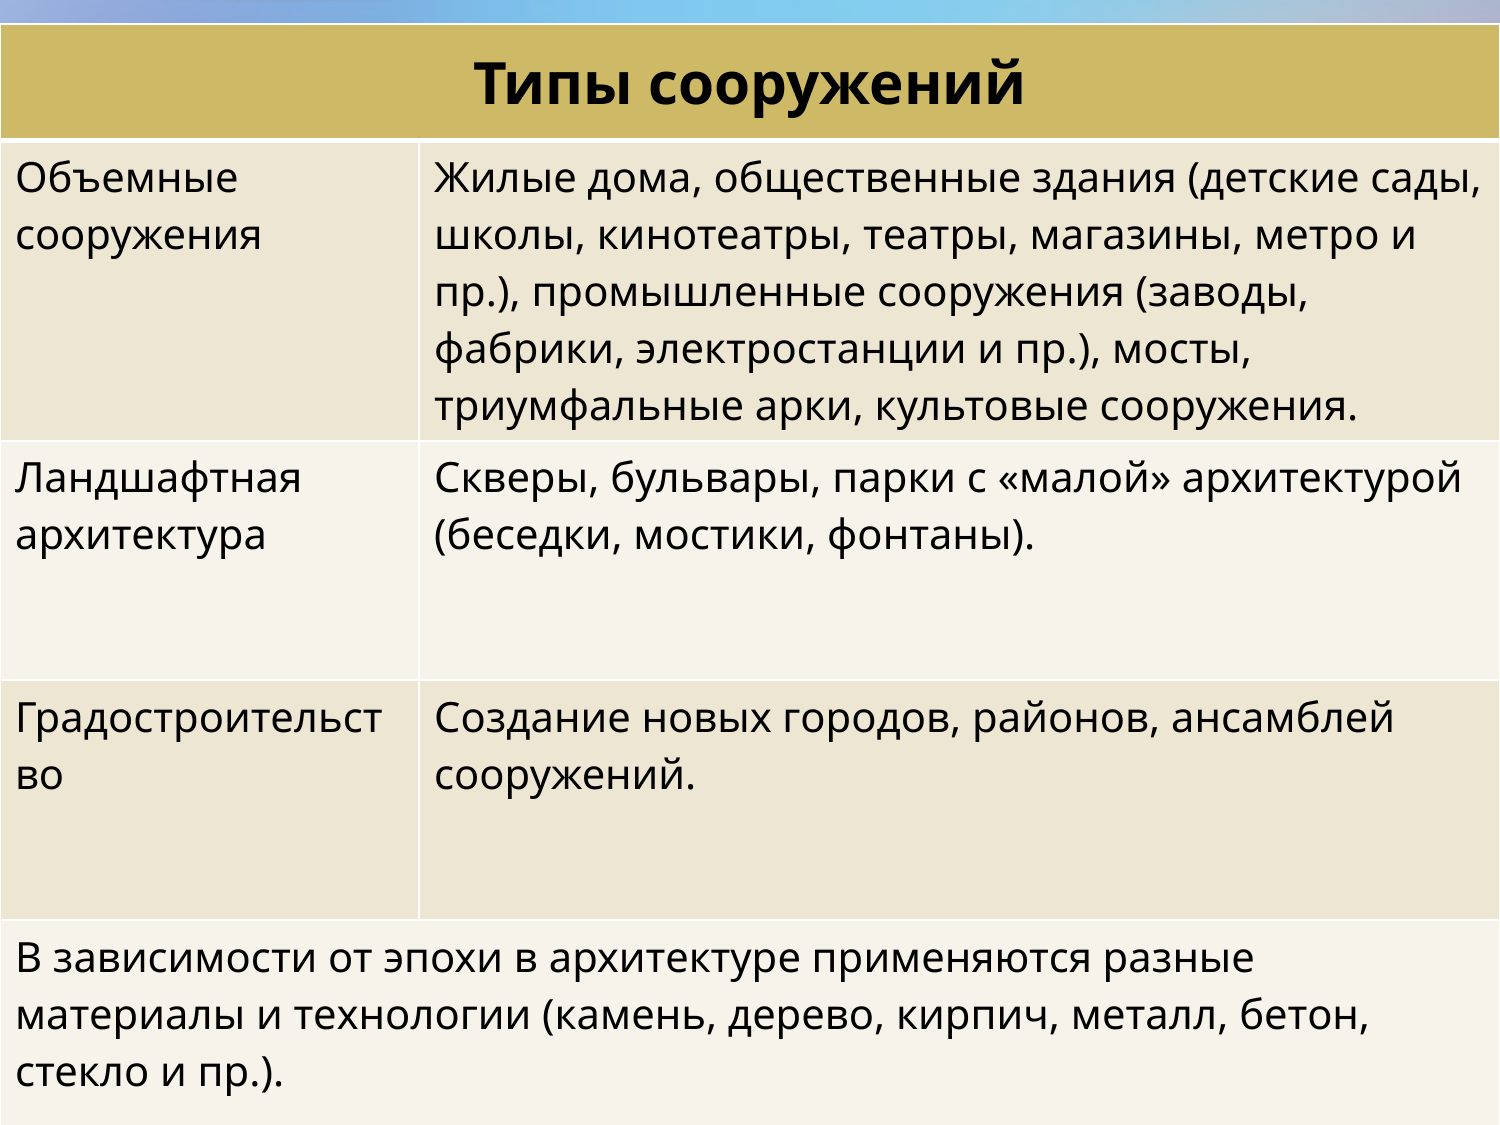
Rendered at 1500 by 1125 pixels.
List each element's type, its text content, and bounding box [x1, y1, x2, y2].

table_cell Жилые дома, общественные здания (детские сады, школы, кинотеатры, театры, магазины, метро и пр.), промышленные сооружения (заводы, фабрики, электростанции и пр.), мосты, триумфальные арки, культовые сооружения. [420, 143, 1499, 440]
table_header Типы сооружений [1, 25, 1499, 138]
table_cell В зависимости от эпохи в архитектуре применяются разные материалы и технологии (камень, дерево, кирпич, металл, бетон, стекло и пр.). [1, 921, 1499, 1125]
table_cell Градостроительство [1, 681, 418, 919]
table_cell Объемные сооружения [1, 143, 418, 440]
table_cell Ландшафтная архитектура [1, 442, 418, 679]
table_cell Создание новых городов, районов, ансамблей сооружений. [420, 681, 1499, 919]
table_cell Скверы, бульвары, парки с «малой» архитектурой (беседки, мостики, фонтаны). [420, 442, 1499, 679]
